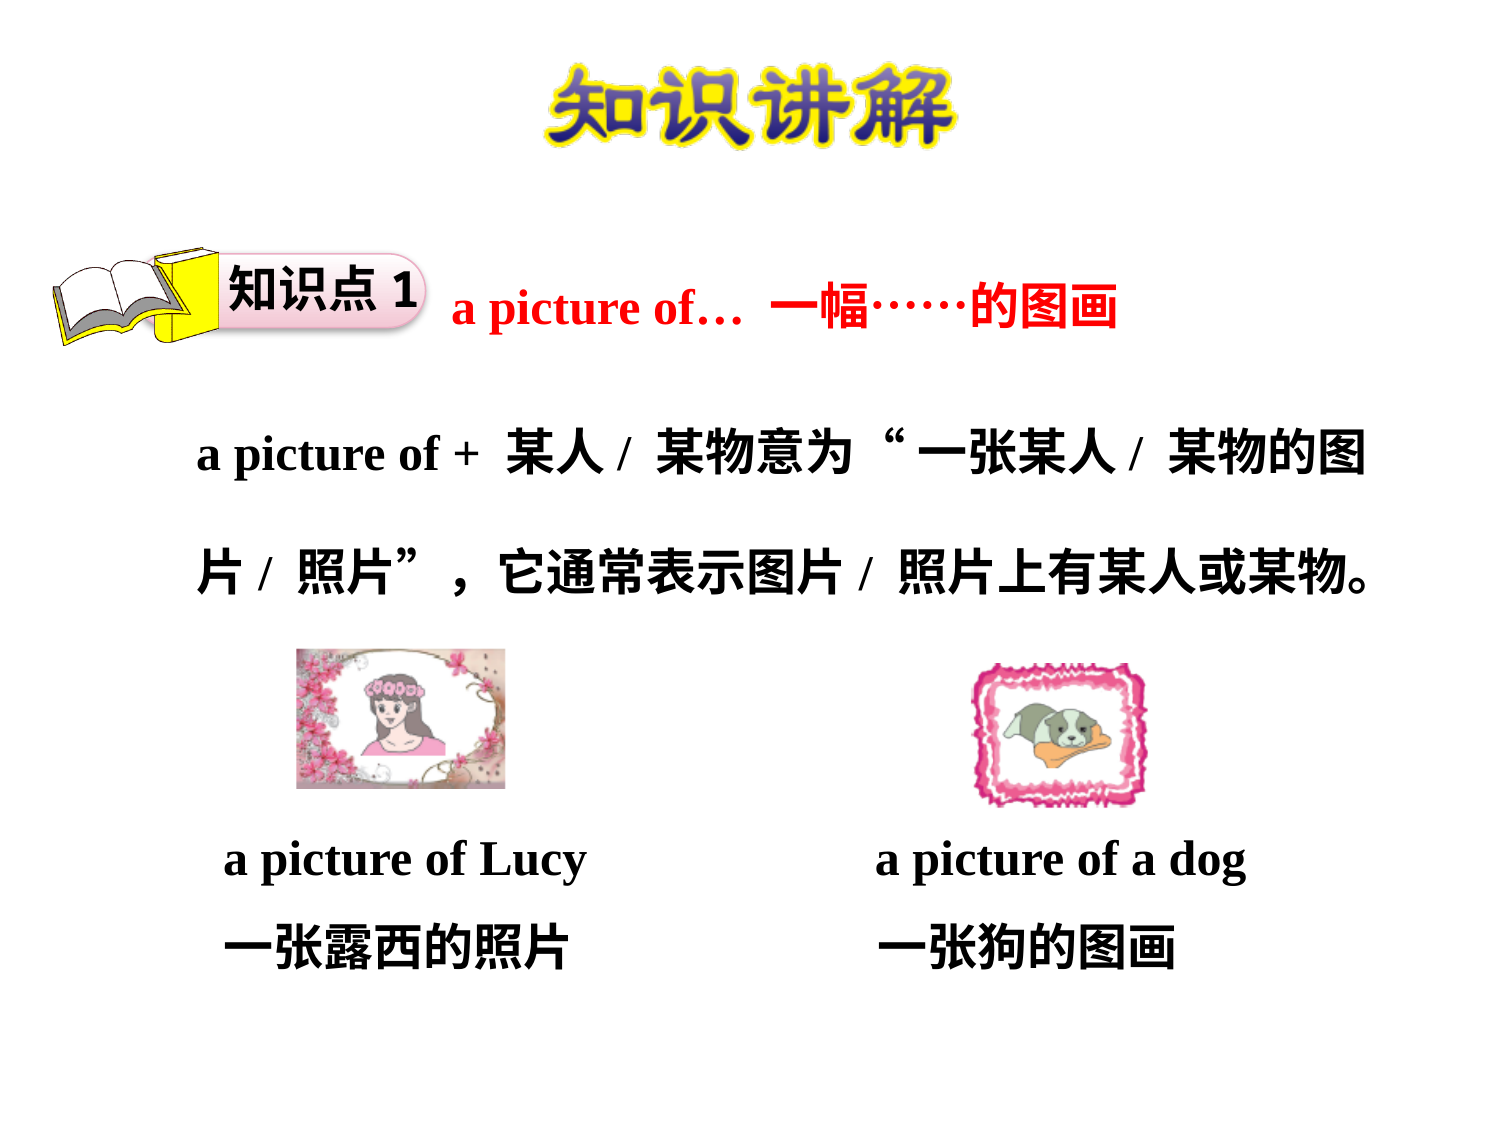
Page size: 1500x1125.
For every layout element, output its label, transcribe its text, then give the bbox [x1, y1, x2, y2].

text_box 知识点1 [224, 250, 437, 325]
picture [295, 646, 507, 789]
text_box [224, 325, 404, 329]
picture [538, 57, 964, 157]
text_box a picture of + 某人/ 某物意为“ 一张某人/ 某物的图片/ 照片”，它通常表示图片/ 照片上有某人或某物。 [181, 352, 1426, 608]
text_box a picture of Lucy a picture of a dog 一张露西的照片 一张狗的图画 [208, 788, 1358, 984]
text_box a picture of… 一幅……的图画 [436, 237, 1427, 343]
picture [39, 235, 219, 346]
picture [967, 663, 1153, 813]
